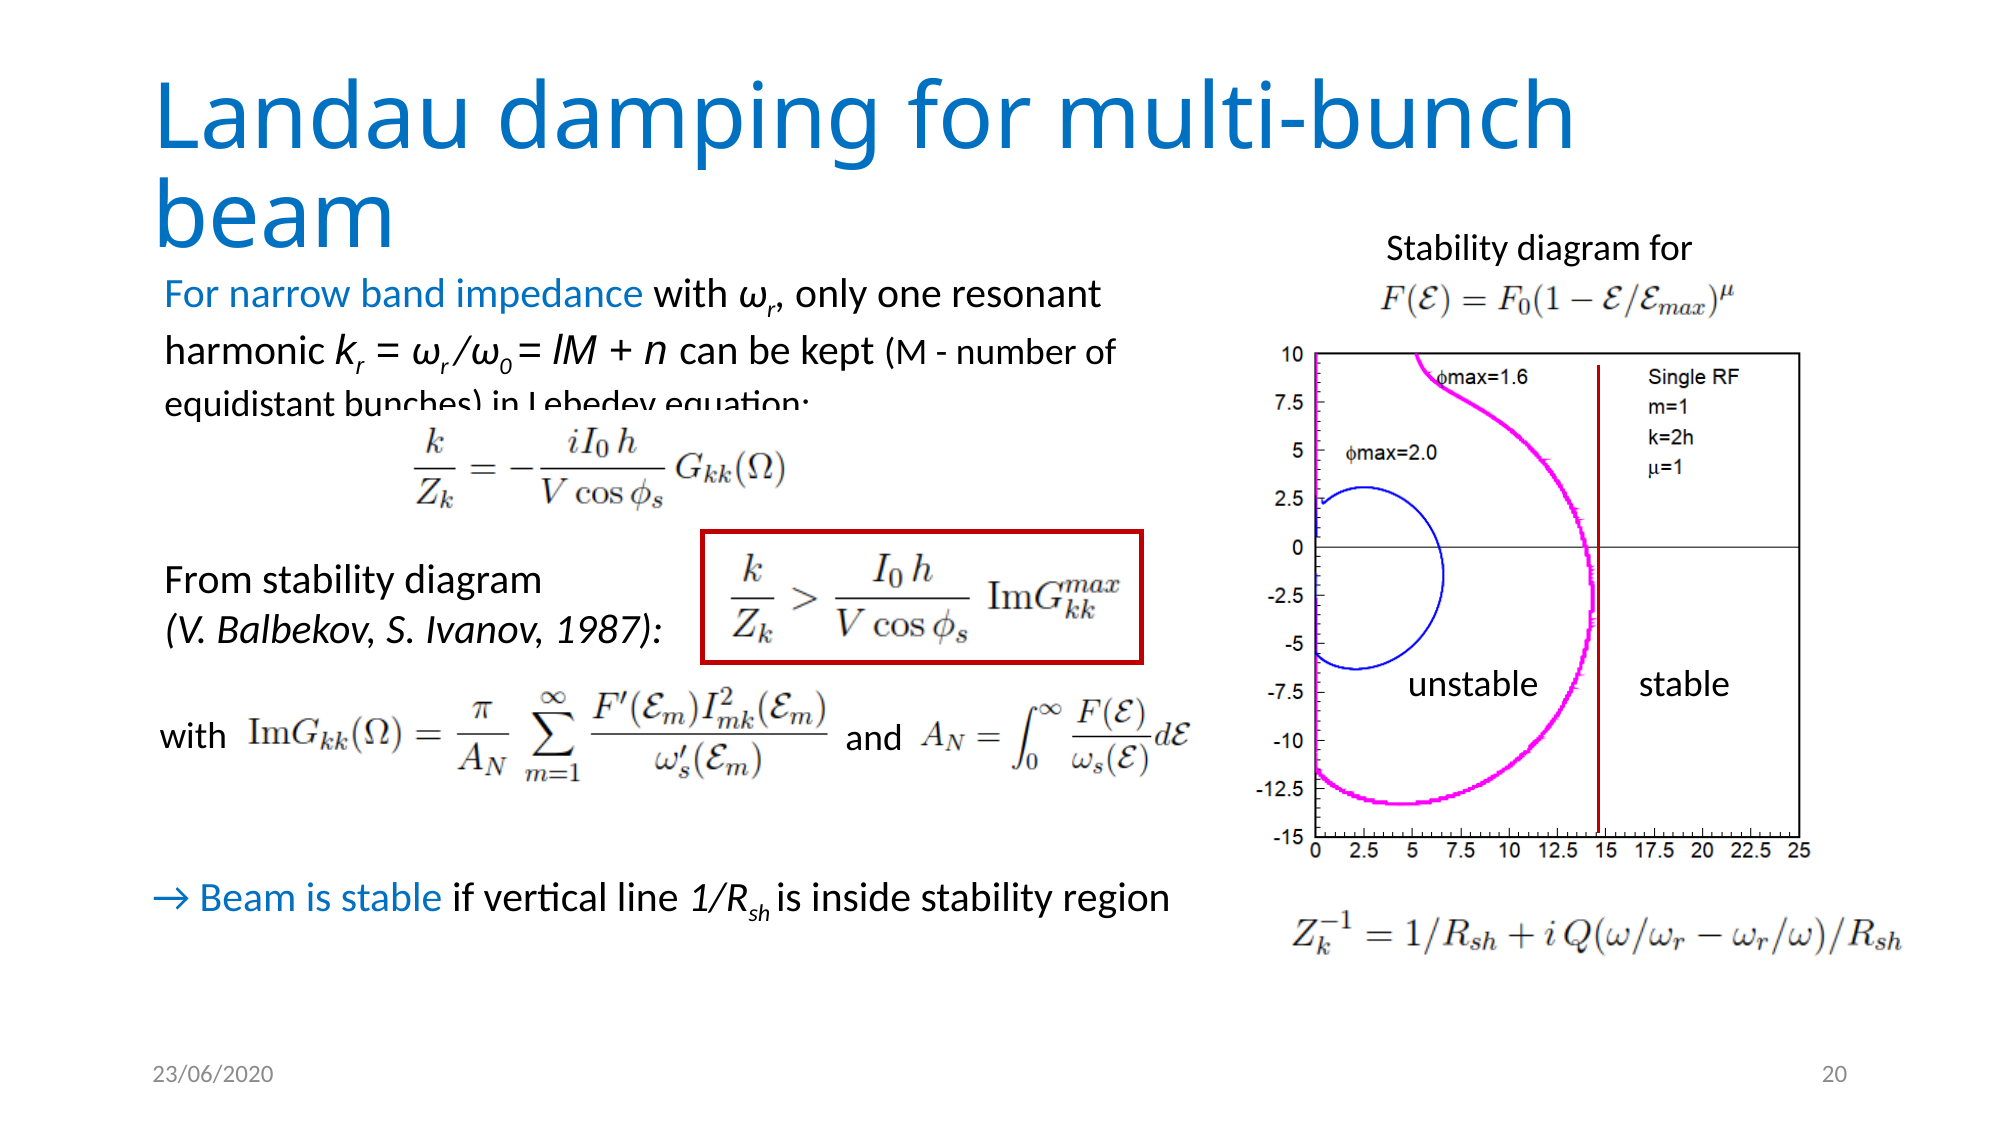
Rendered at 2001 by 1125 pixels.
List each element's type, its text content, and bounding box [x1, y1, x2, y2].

picture [1366, 267, 1753, 345]
text_box with [144, 703, 237, 764]
text_box → Beam is stable if vertical line 1/Rsh is inside stability region [137, 862, 1202, 934]
text_box From stability diagram (V. Balbekov, S. Ivanov, 1987): [149, 543, 692, 659]
picture [1267, 892, 1938, 984]
picture [383, 410, 1140, 661]
title Landau damping for multi-bunch beam [137, 59, 1863, 278]
text_box and [871, 705, 917, 766]
text_box Stability diagram for [1371, 215, 1754, 275]
picture [917, 693, 1209, 779]
text_box For narrow band impedance with ωr, only one resonant harmonic kr = ωr /ω0 = lM + n can be kept (M - number of equidistant bunches) in Lebedev equation: [149, 258, 1164, 432]
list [1251, 335, 1830, 877]
picture [237, 675, 871, 798]
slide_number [137, 1042, 588, 1103]
slide_number 20 [1412, 1042, 1863, 1103]
